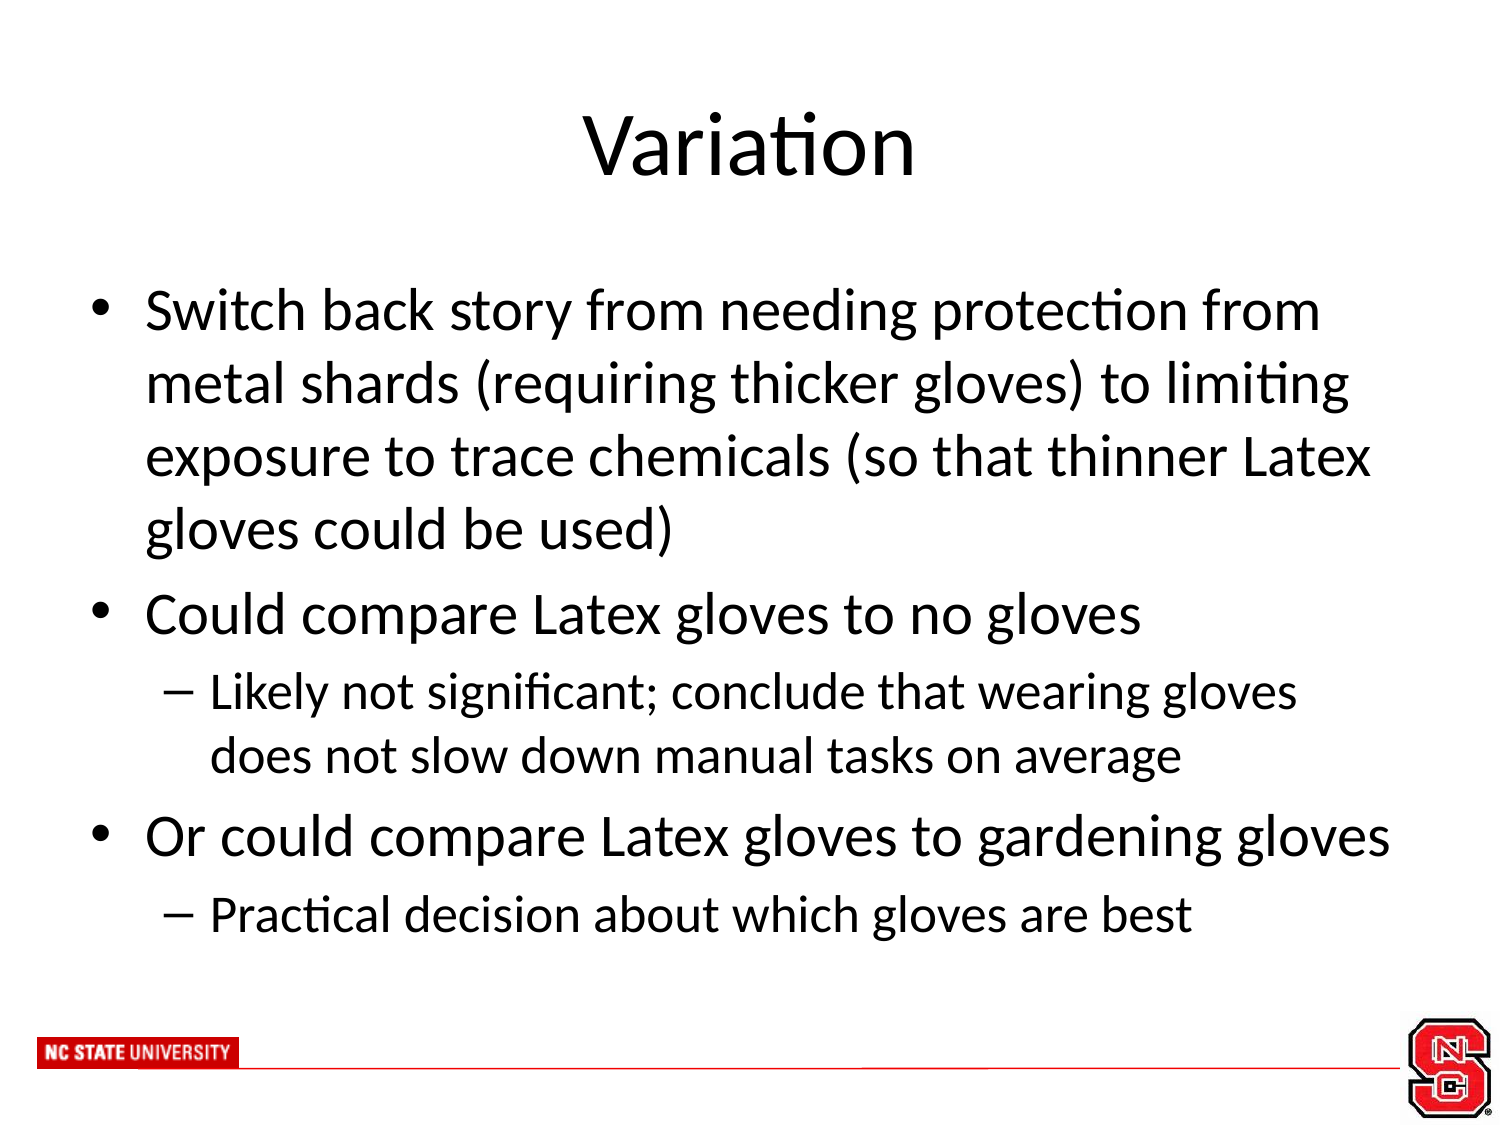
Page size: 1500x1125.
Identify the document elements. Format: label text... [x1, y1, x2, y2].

list Switch back story from needing protection from metal shards (requiring thicker gloves) to limiting exposure to trace chemicals (so that thinner Latex gloves could be used) Could compare Latex gloves to no gloves Likely not significant; conclude that wearing gloves does not slow down manual tasks on average Or could compare Latex gloves to gardening gloves Practical decision about which gloves are best [75, 262, 1425, 1005]
title Variation [75, 45, 1425, 233]
picture [1400, 1011, 1500, 1125]
picture [37, 1037, 239, 1069]
